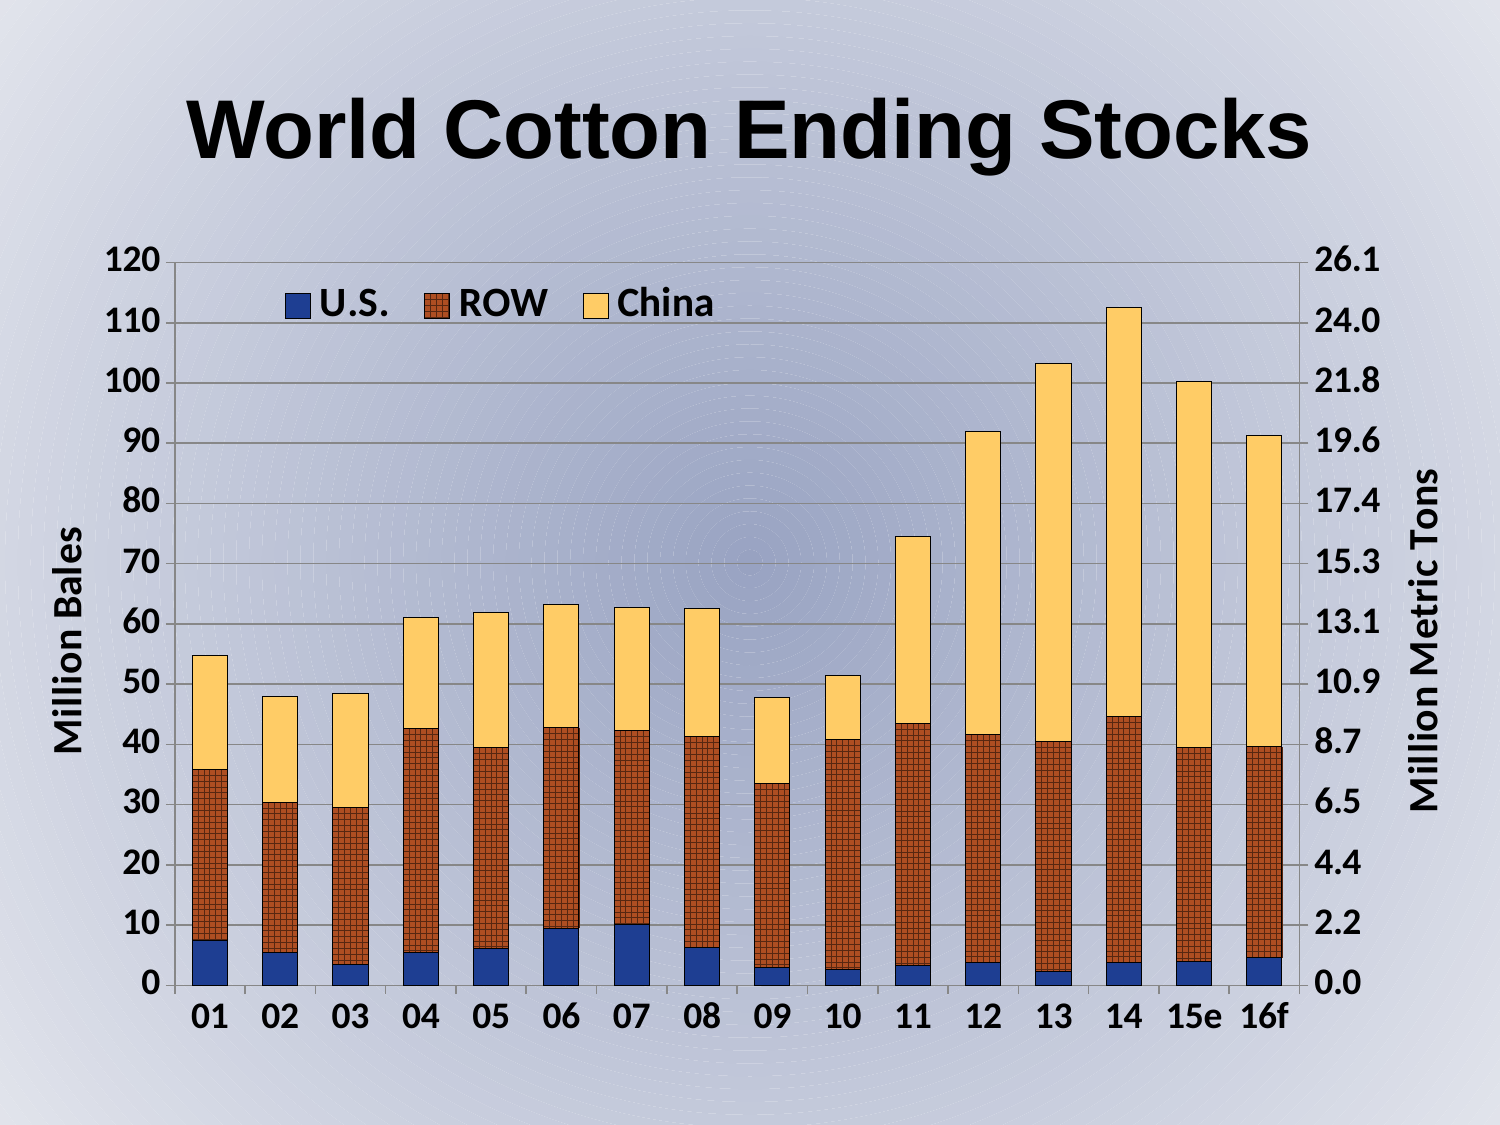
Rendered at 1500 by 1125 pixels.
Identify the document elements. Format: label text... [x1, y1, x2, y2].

chart [37, 174, 1461, 1075]
text_box World Cotton Ending Stocks [37, 49, 1462, 175]
